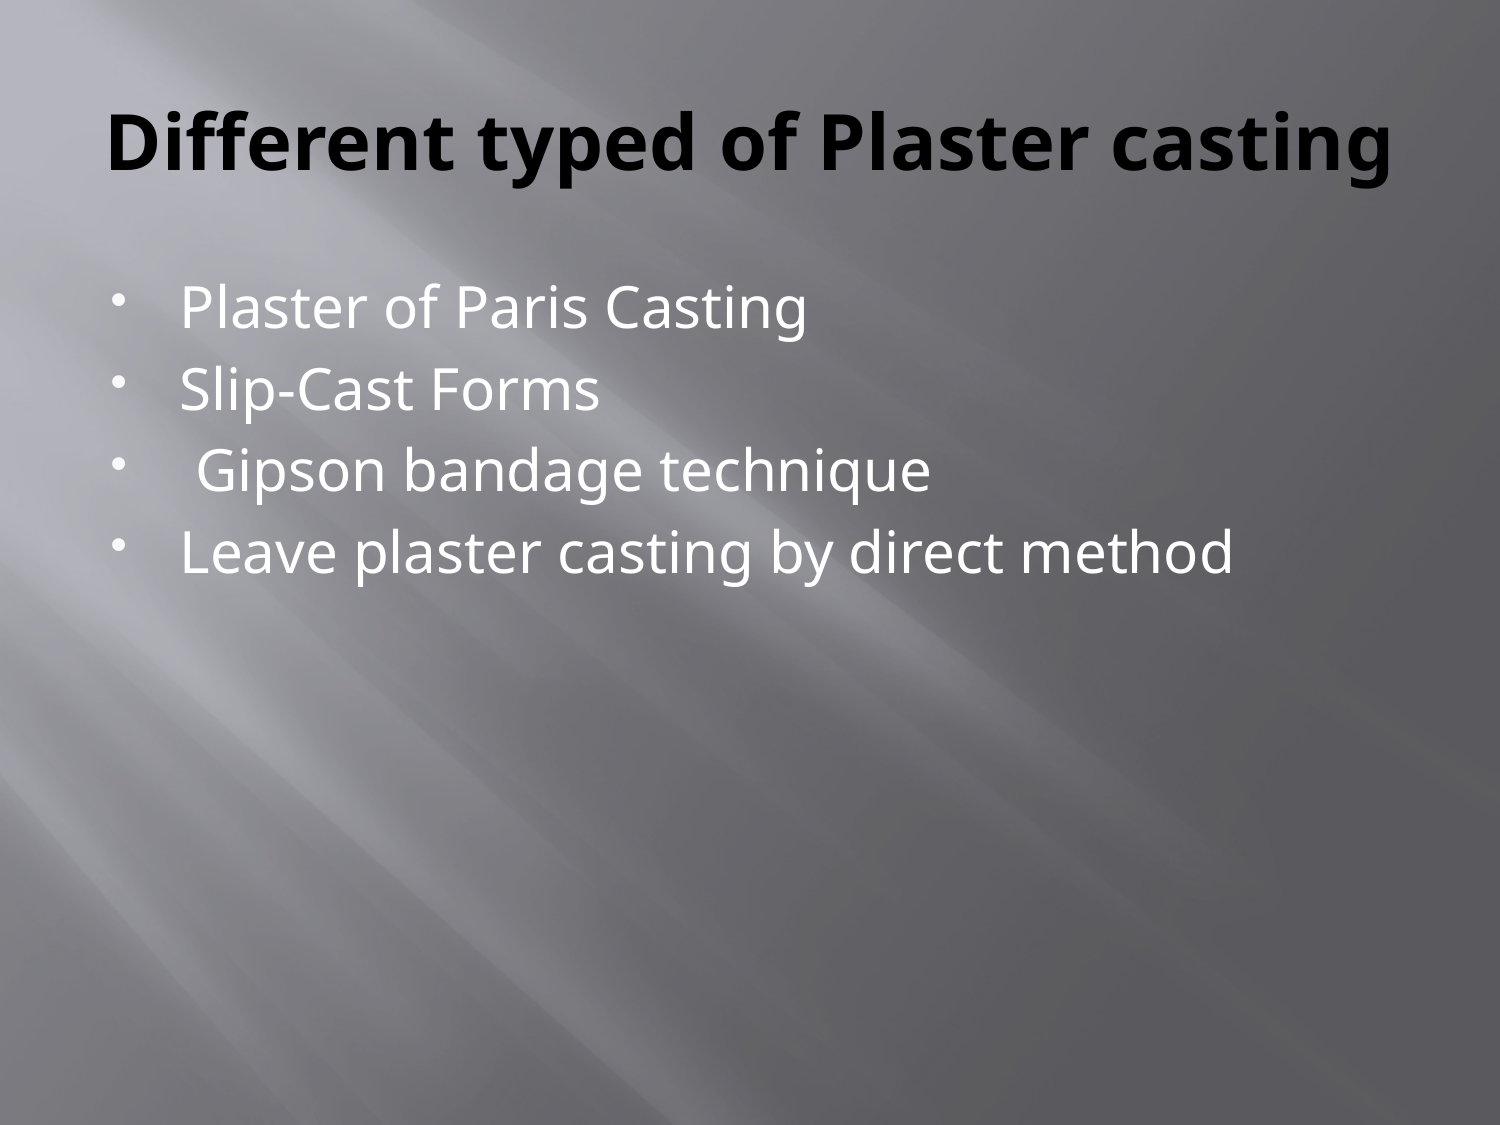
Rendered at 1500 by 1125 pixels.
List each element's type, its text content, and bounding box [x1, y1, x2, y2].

list Plaster of Paris Casting Slip-Cast Forms Gipson bandage technique Leave plaster casting by direct method [75, 262, 1425, 1035]
title Different typed of Plaster casting [75, 45, 1425, 233]
